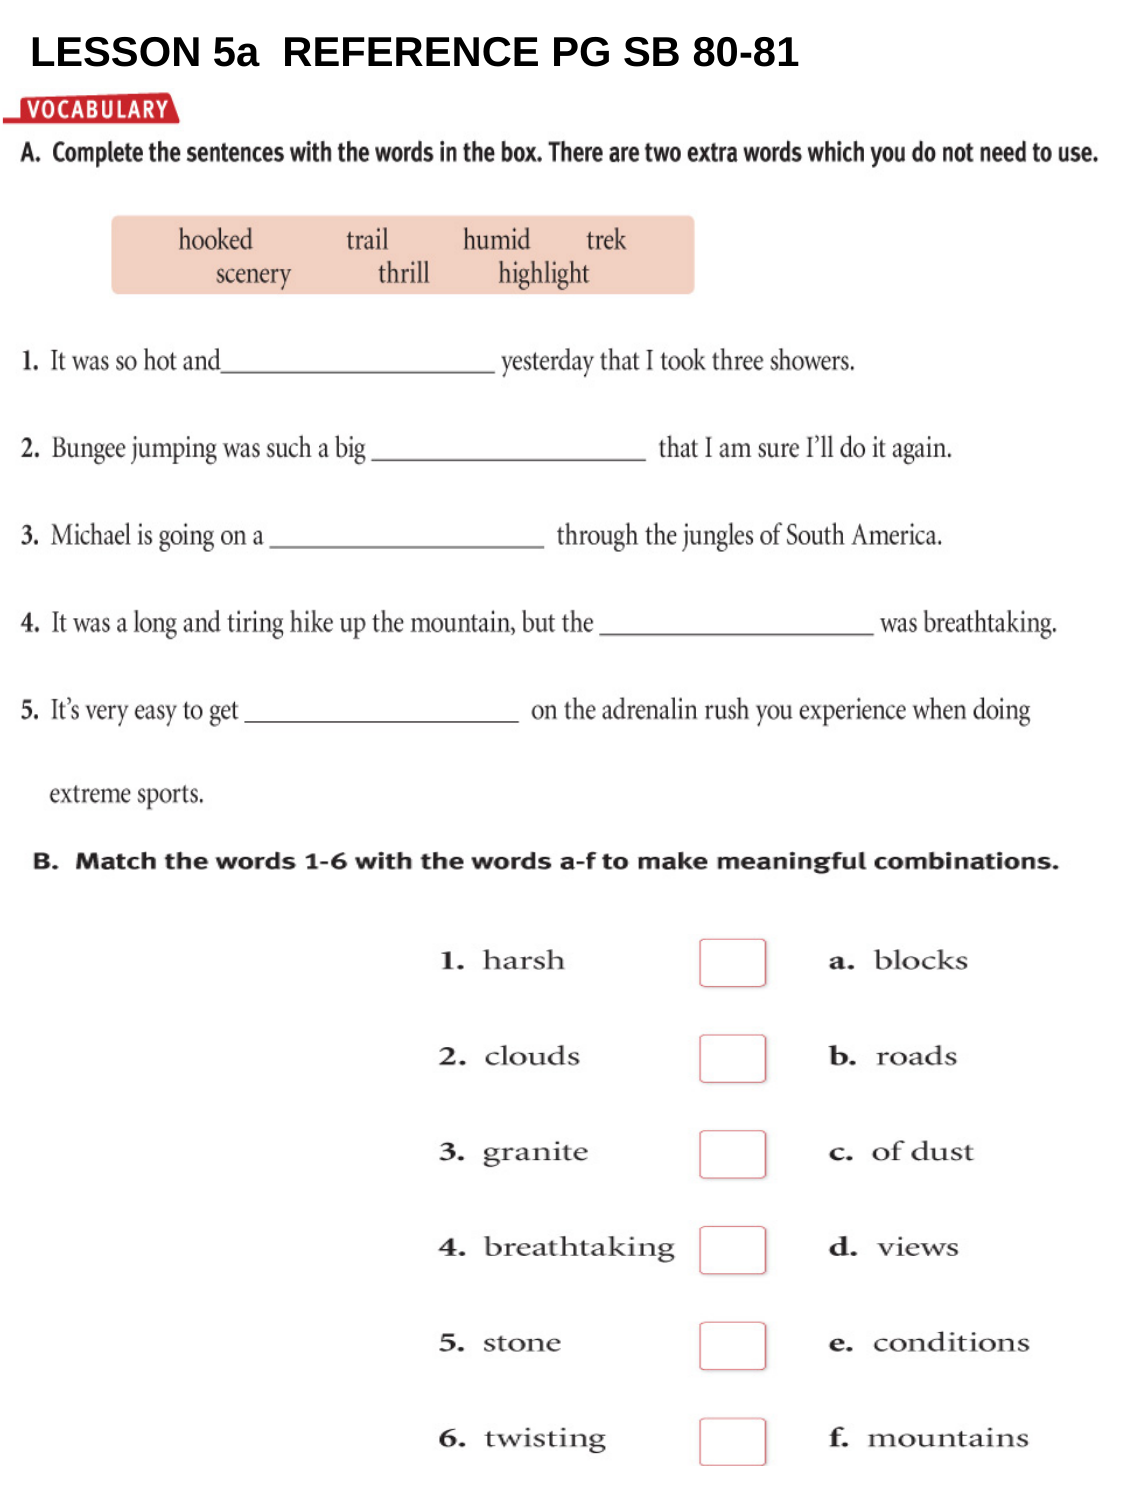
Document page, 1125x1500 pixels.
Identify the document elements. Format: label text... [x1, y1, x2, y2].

picture [2, 88, 1107, 822]
text_box LESSON 5a REFERENCE PG SB 80-81 [15, 17, 898, 83]
picture [18, 832, 1083, 1467]
